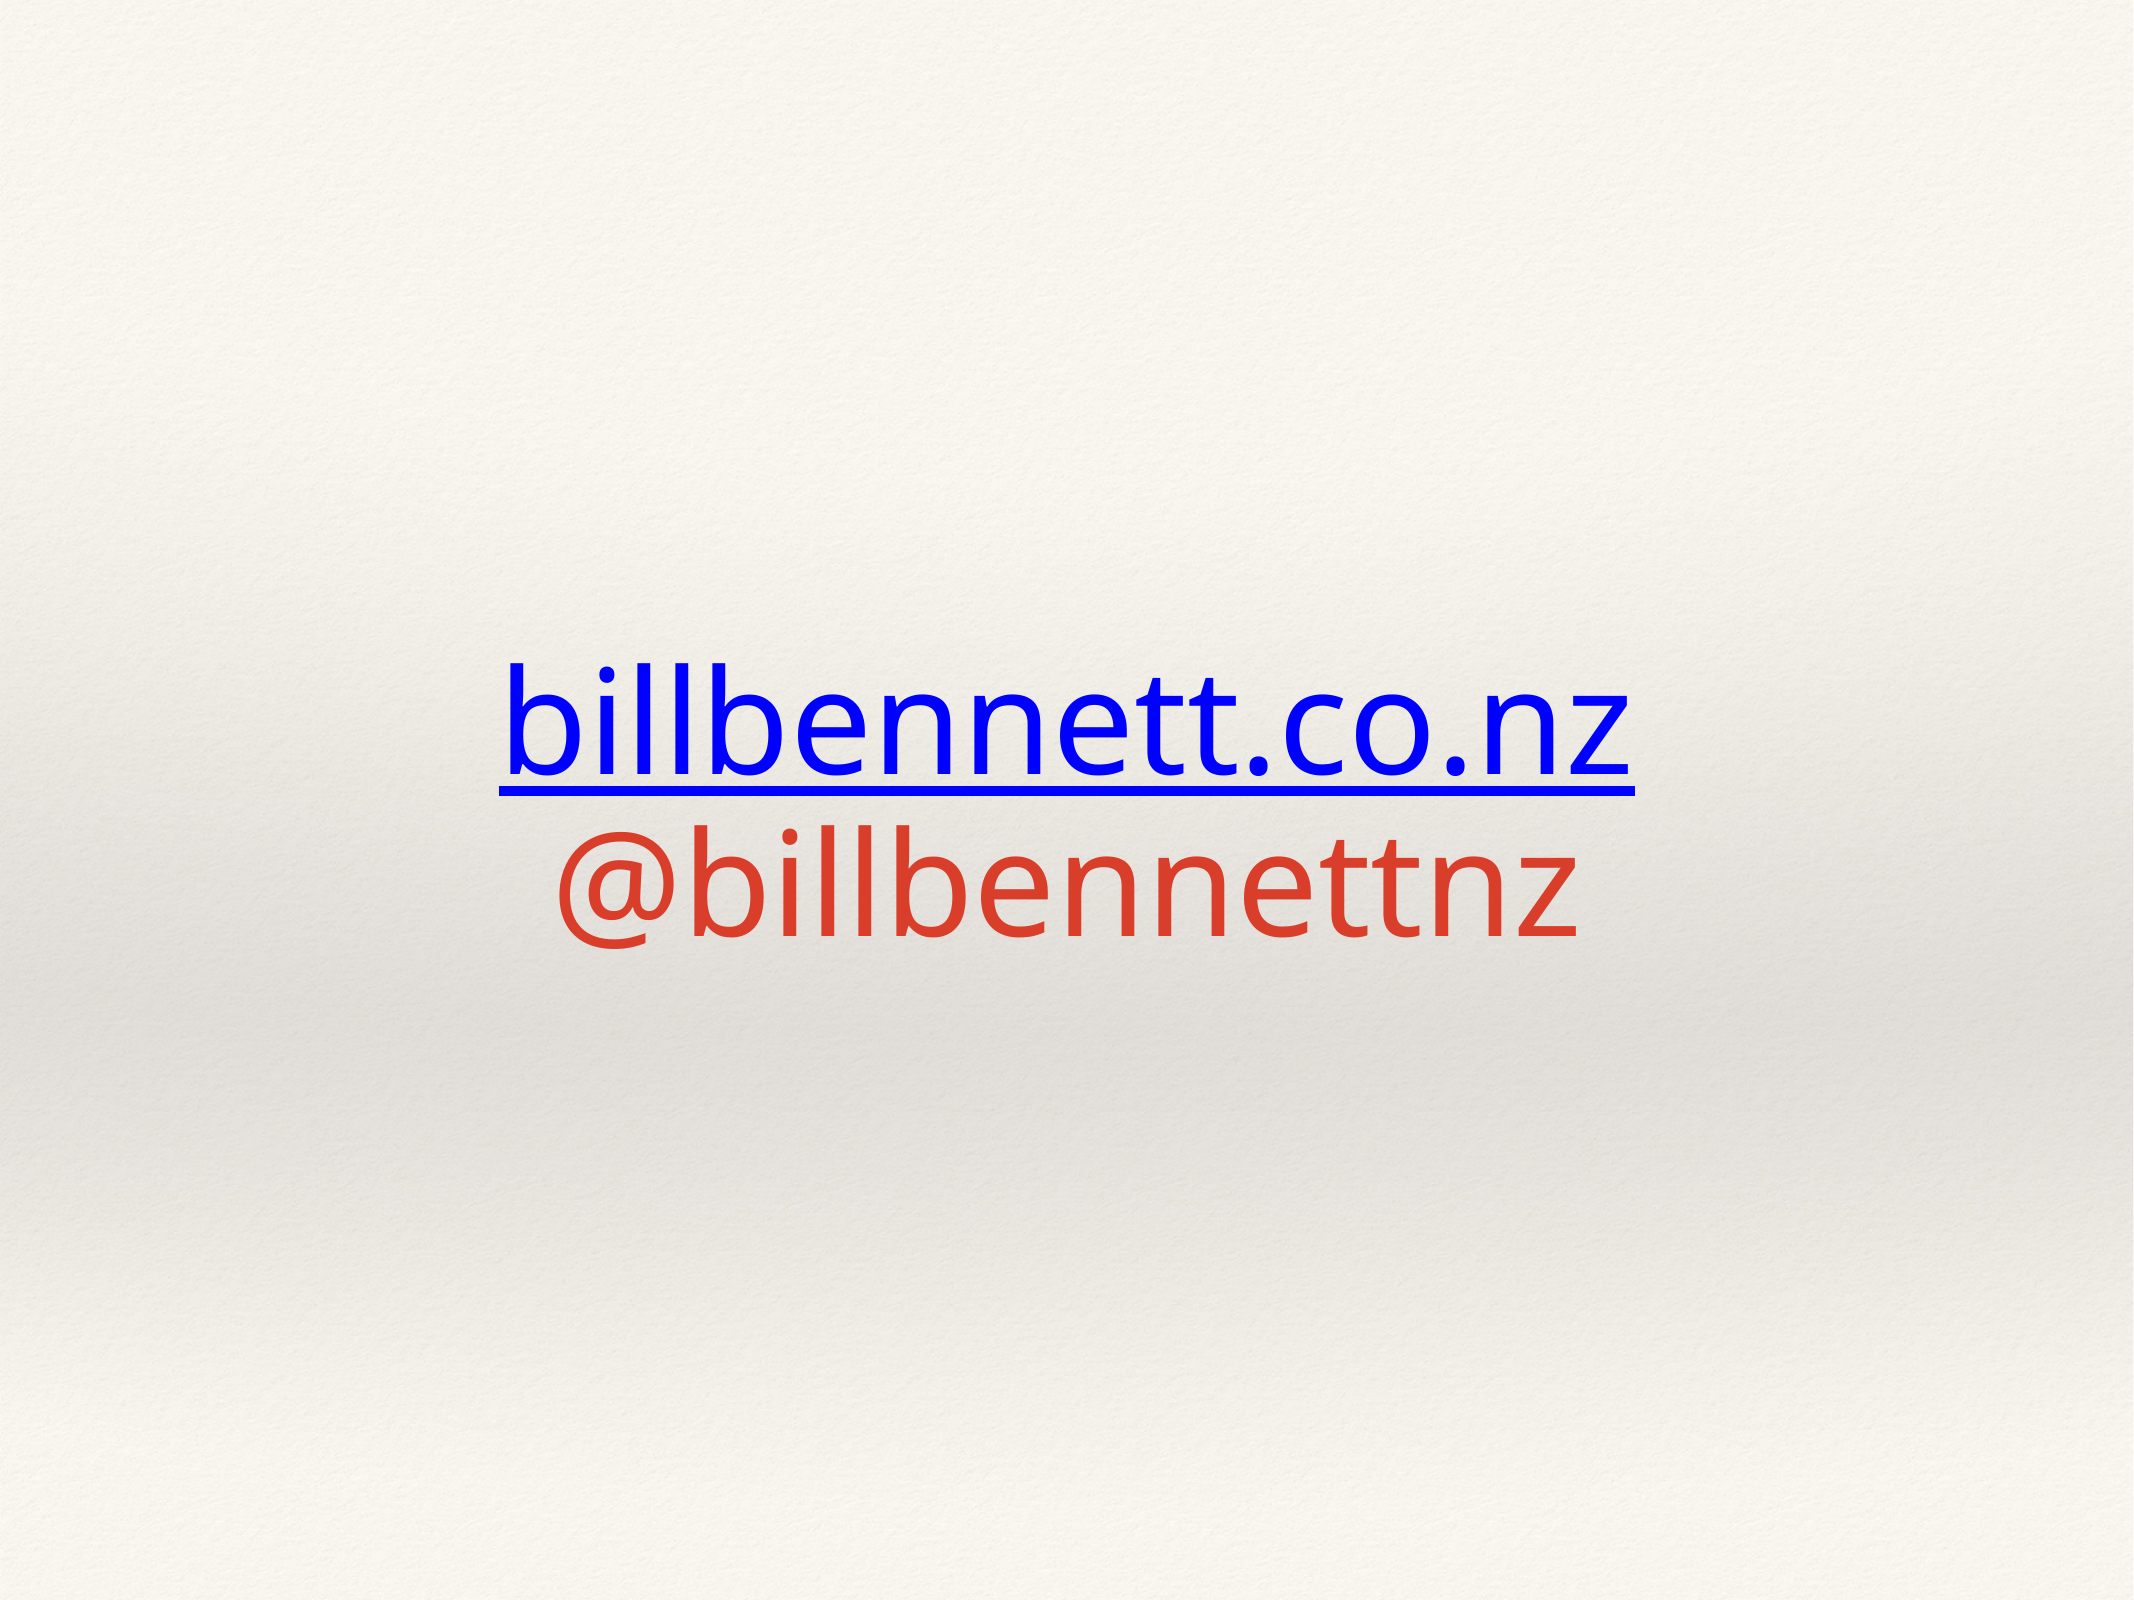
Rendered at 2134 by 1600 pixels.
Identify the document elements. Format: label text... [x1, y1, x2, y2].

title billbennett.co.nz @billbennettnz [82, 601, 2051, 999]
picture [0, 0, 2134, 1600]
